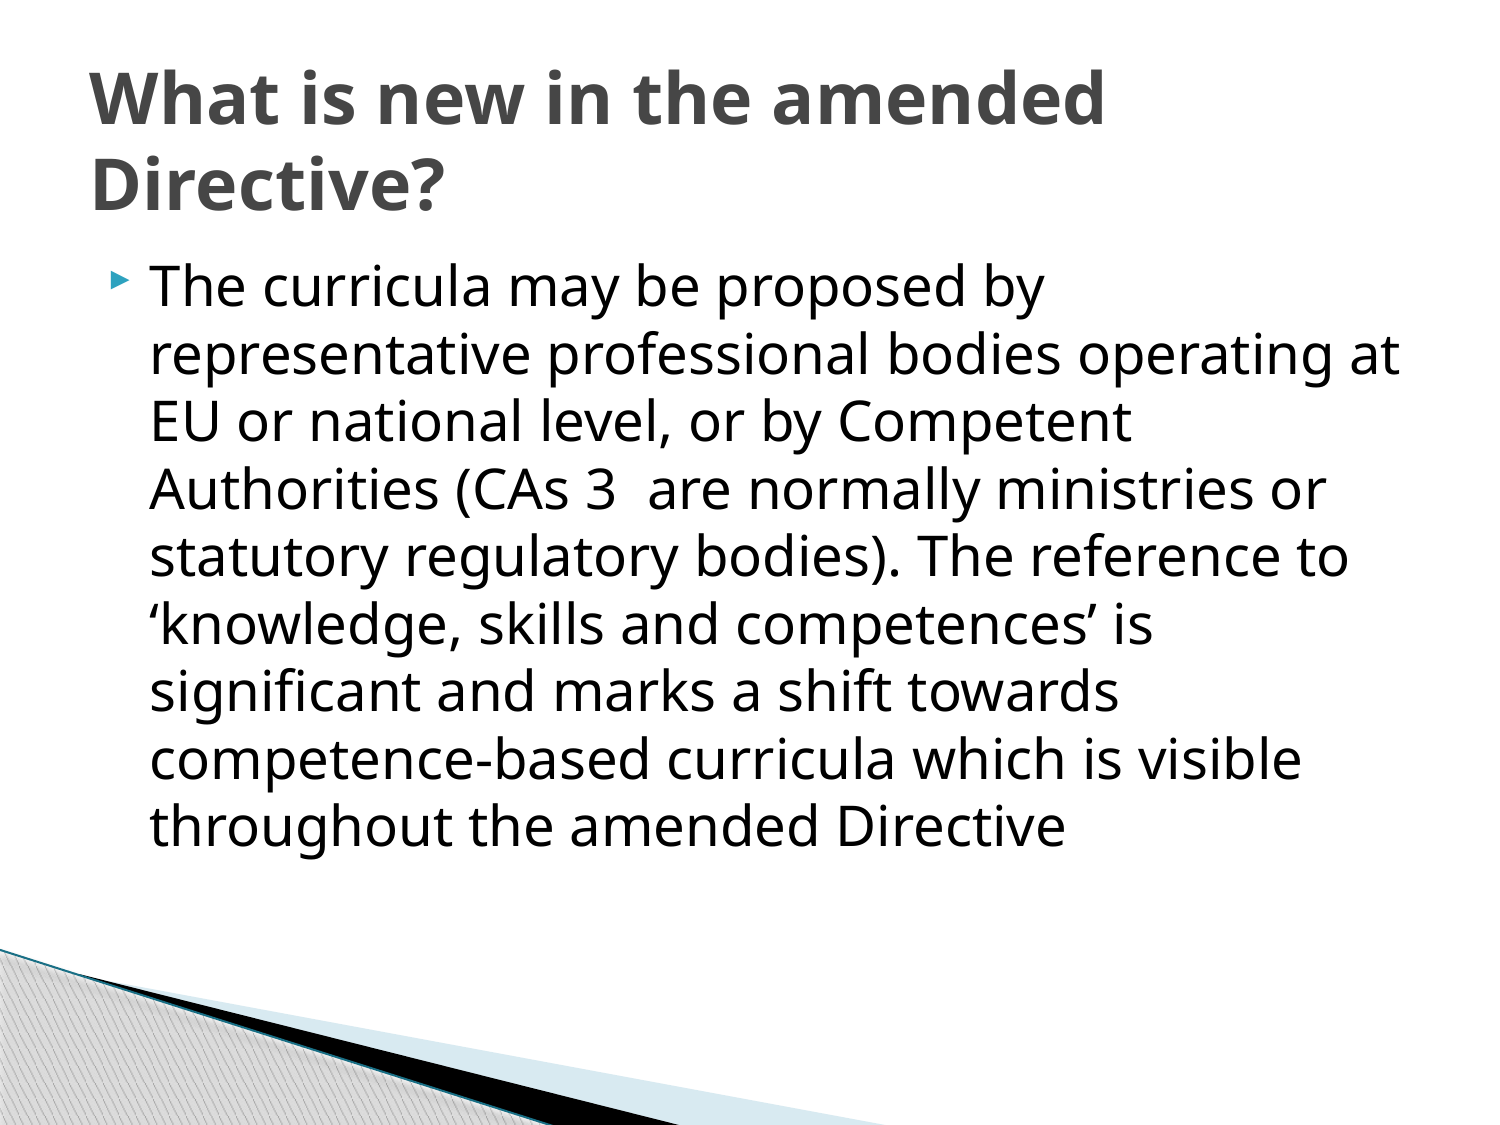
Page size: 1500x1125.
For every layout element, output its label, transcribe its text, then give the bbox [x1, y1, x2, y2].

title What is new in the amended Directive? [75, 45, 1425, 233]
list The curricula may be proposed by representative professional bodies operating at EU or national level, or by Competent Authorities (CAs 3 are normally ministries or statutory regulatory bodies). The reference to ‘knowledge, skills and competences’ is significant and marks a shift towards competence-based curricula which is visible throughout the amended Directive [75, 243, 1425, 986]
